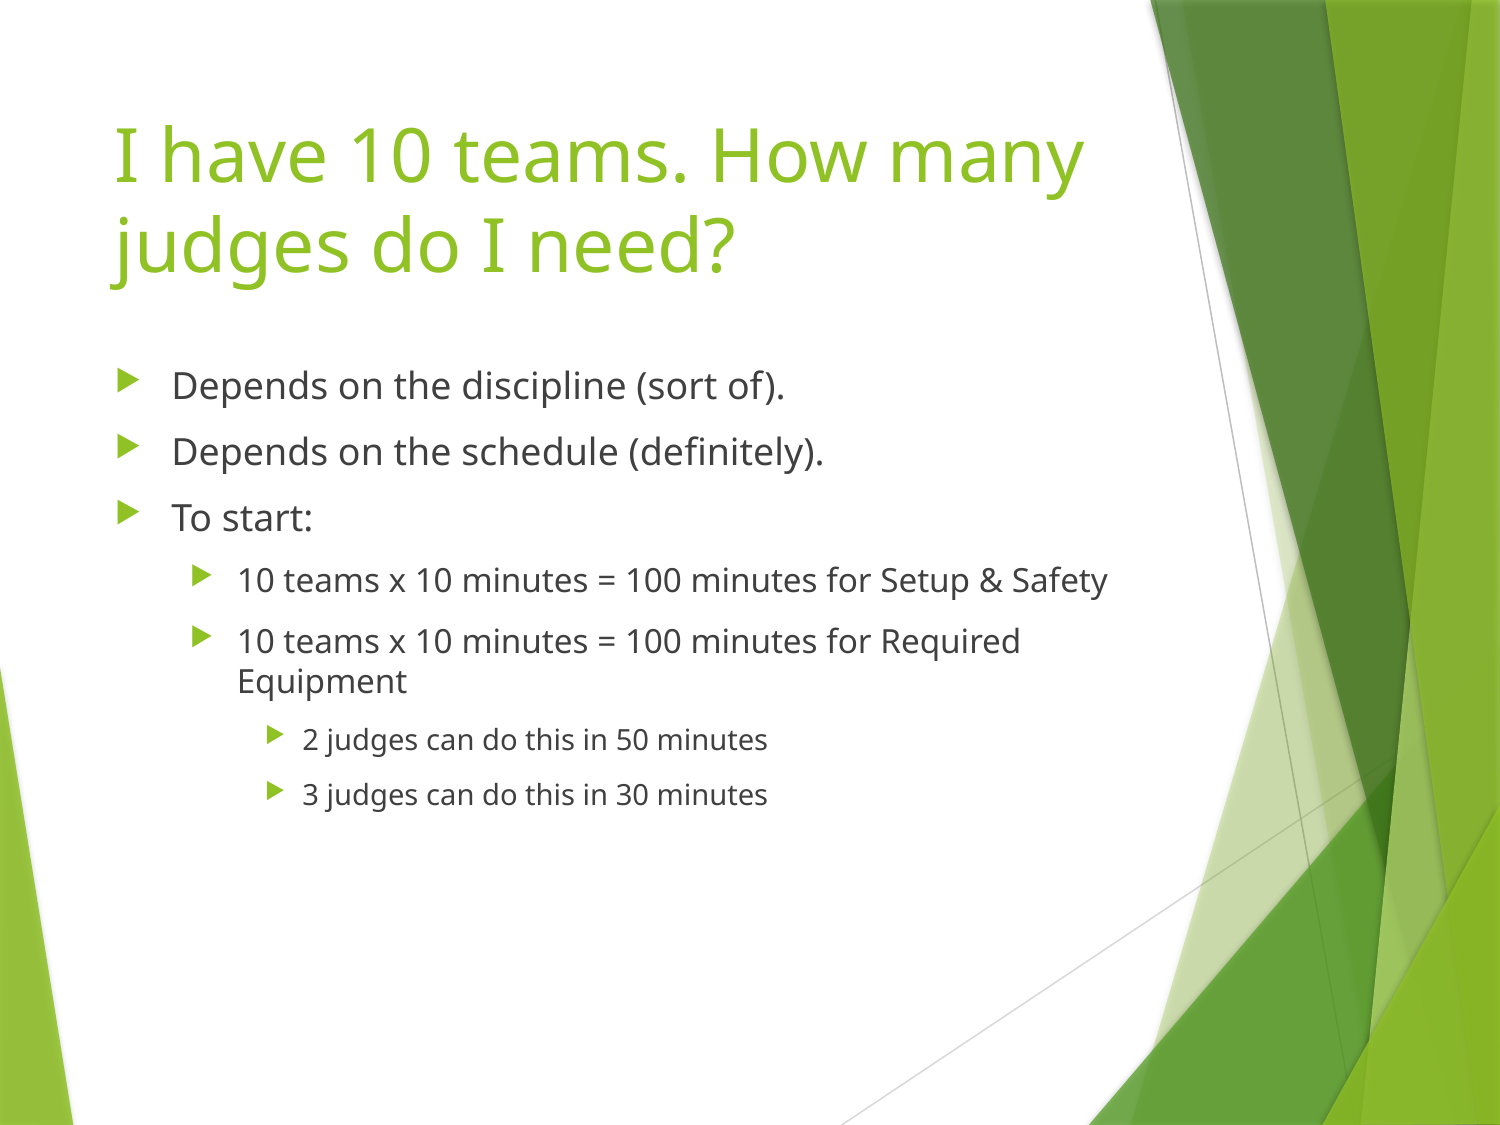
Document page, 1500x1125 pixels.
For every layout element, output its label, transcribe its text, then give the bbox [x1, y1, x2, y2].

list Depends on the discipline (sort of). Depends on the schedule (definitely). To start: 10 teams x 10 minutes = 100 minutes for Setup & Safety 10 teams x 10 minutes = 100 minutes for Required Equipment 2 judges can do this in 50 minutes 3 judges can do this in 30 minutes [99, 354, 1194, 992]
title I have 10 teams. How many judges do I need? [99, 99, 1142, 317]
